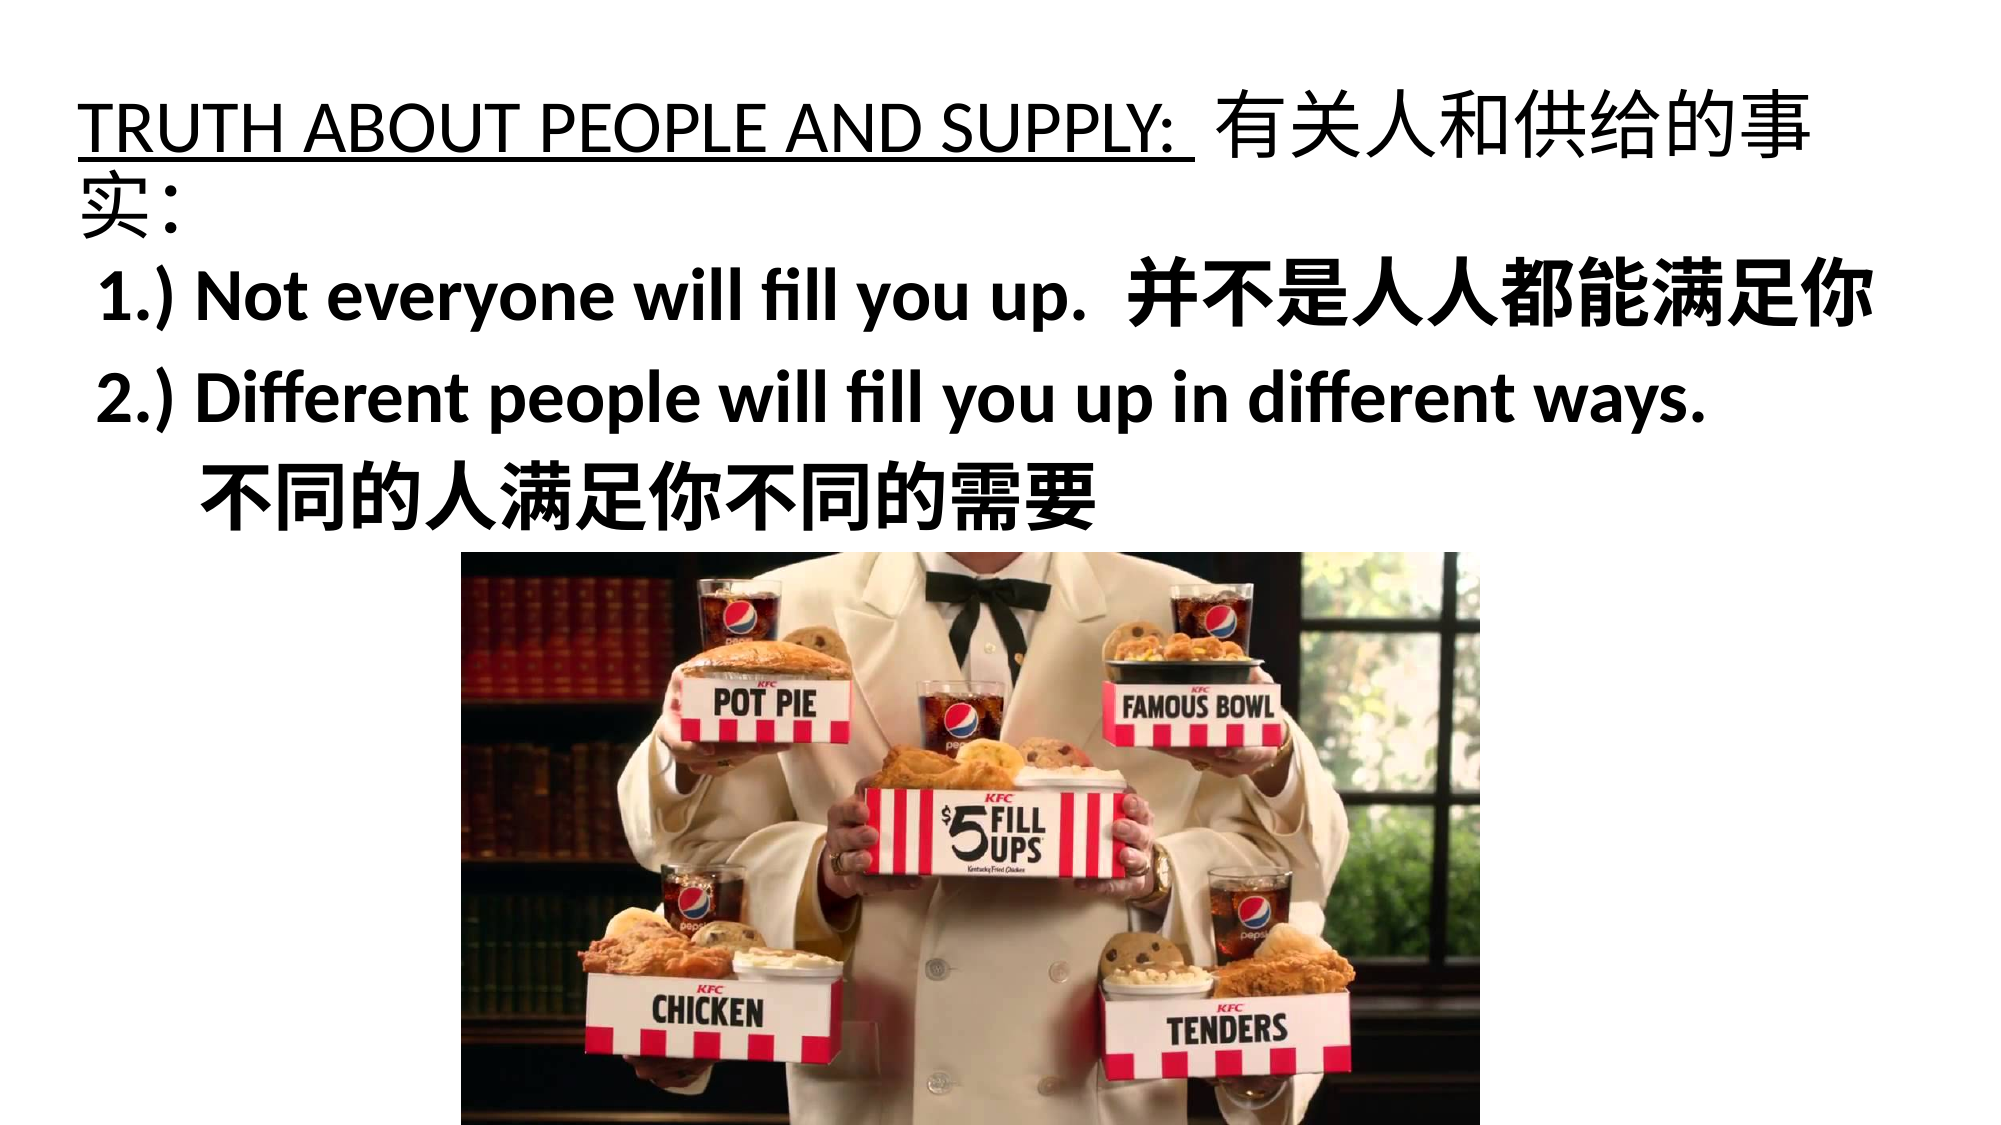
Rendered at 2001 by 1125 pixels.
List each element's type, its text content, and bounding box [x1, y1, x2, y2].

picture [461, 551, 1481, 1125]
list 1.) Not everyone will fill you up. 并不是人人都能满足你 2.) Different people will fill you up in different ways. 不同的人满足你不同的需要 [80, 248, 2000, 1014]
title TRUTH ABOUT PEOPLE AND SUPPLY: 有关人和供给的事实： [62, 59, 1958, 278]
